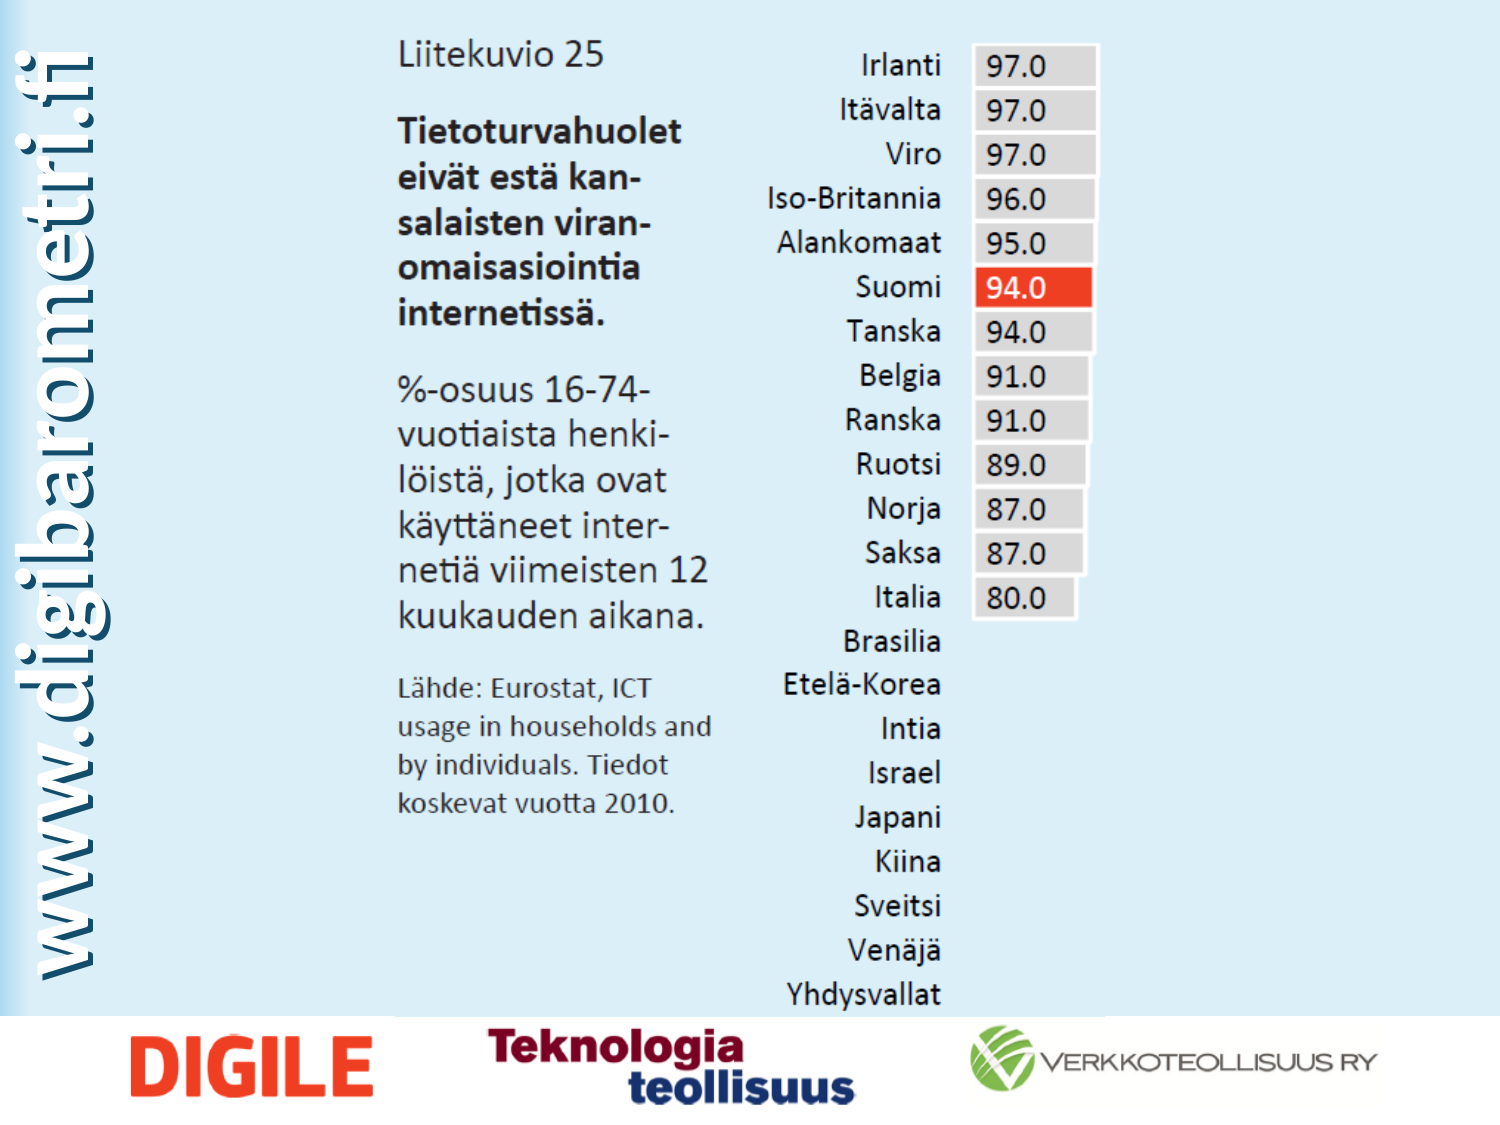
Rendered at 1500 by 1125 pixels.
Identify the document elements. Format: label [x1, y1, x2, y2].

text_box [0, 0, 1500, 1015]
picture [0, 33, 1500, 1125]
text_box [0, 28, 128, 998]
